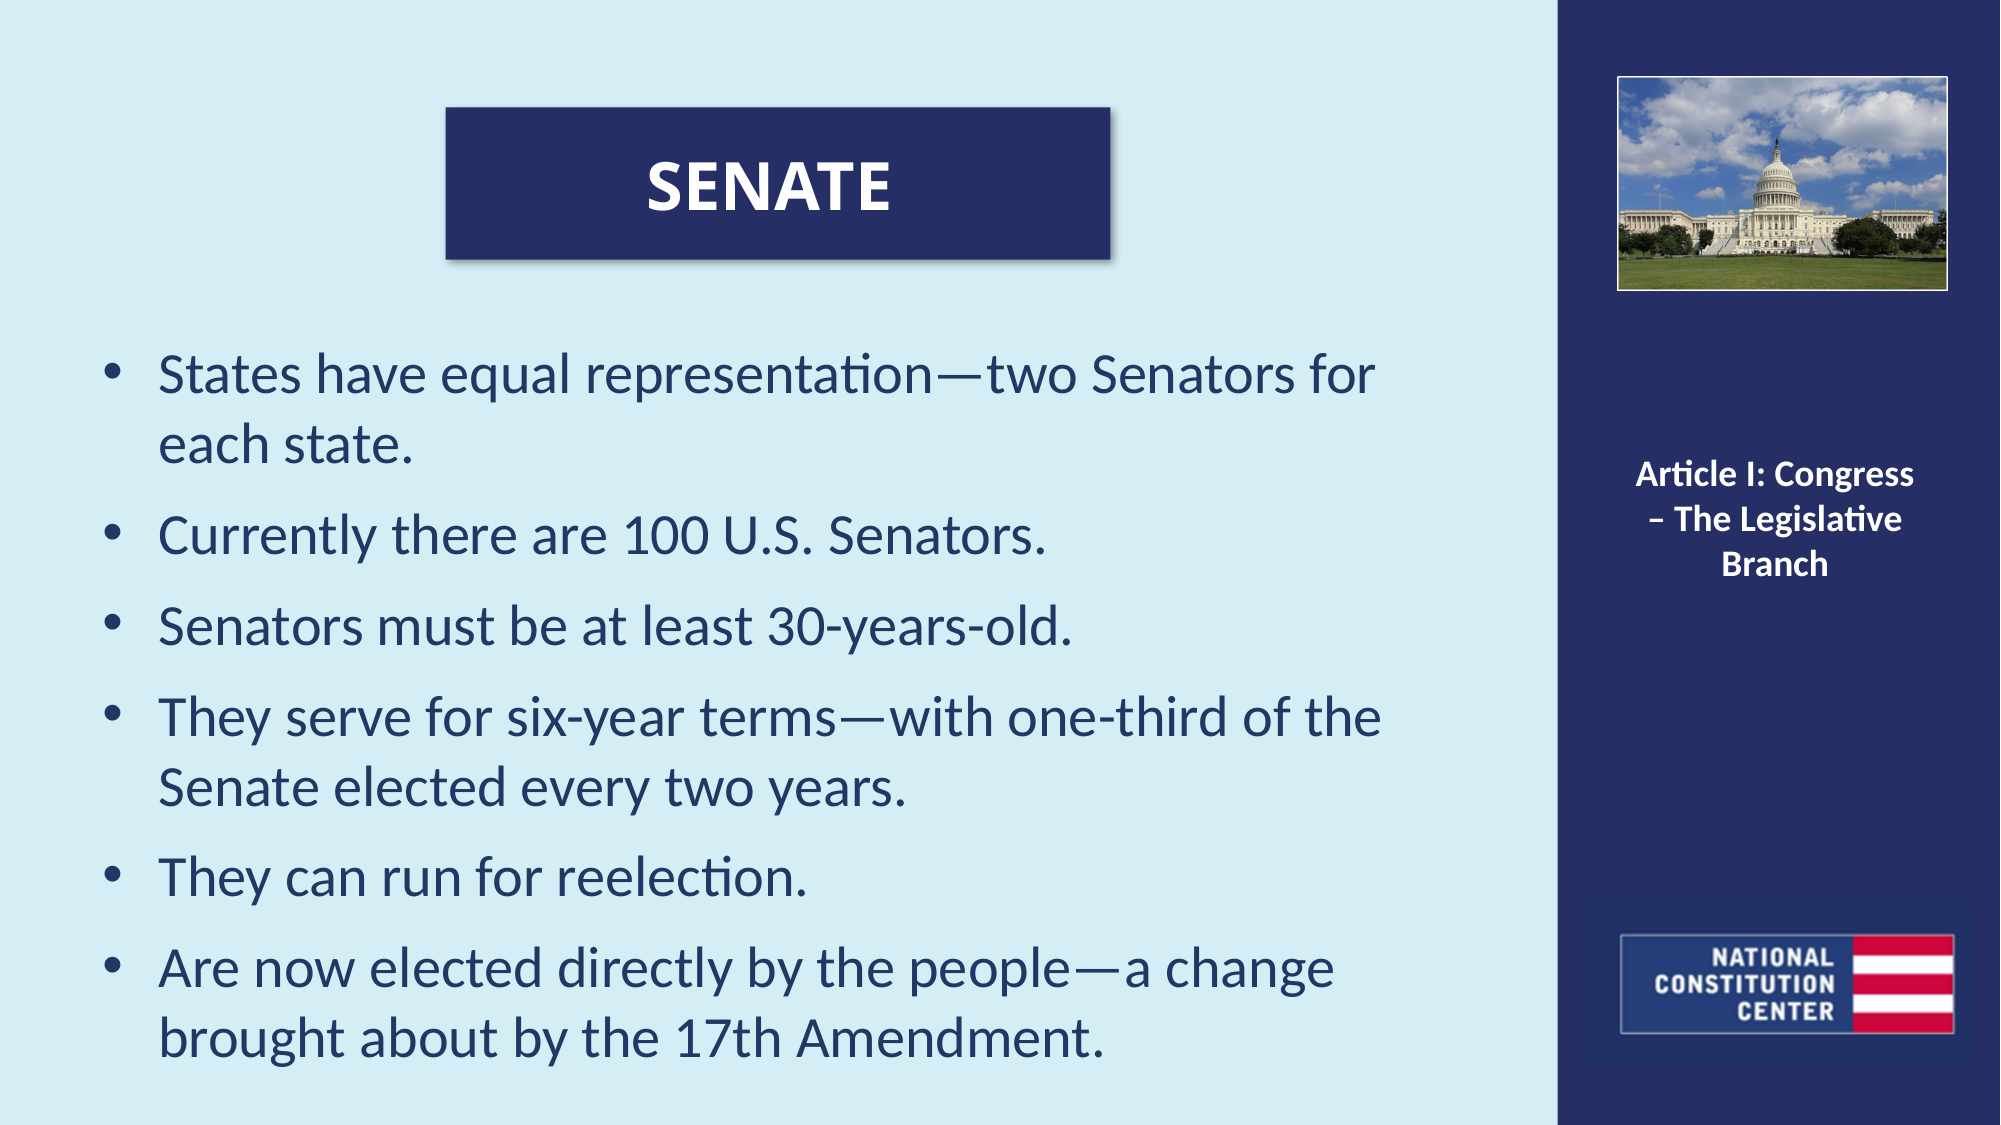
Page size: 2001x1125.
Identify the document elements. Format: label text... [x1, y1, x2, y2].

text_box States have equal representation—two Senators for each state. Currently there are 100 U.S. Senators. Senators must be at least 30-years-old. They serve for six-year terms—with one-third of the Senate elected every two years. They can run for reelection. Are now elected directly by the people—a change brought about by the 17th Amendment. [87, 327, 1506, 1030]
picture [1617, 76, 1948, 291]
picture [1583, 850, 1975, 1065]
text_box SENATE [445, 107, 1111, 260]
